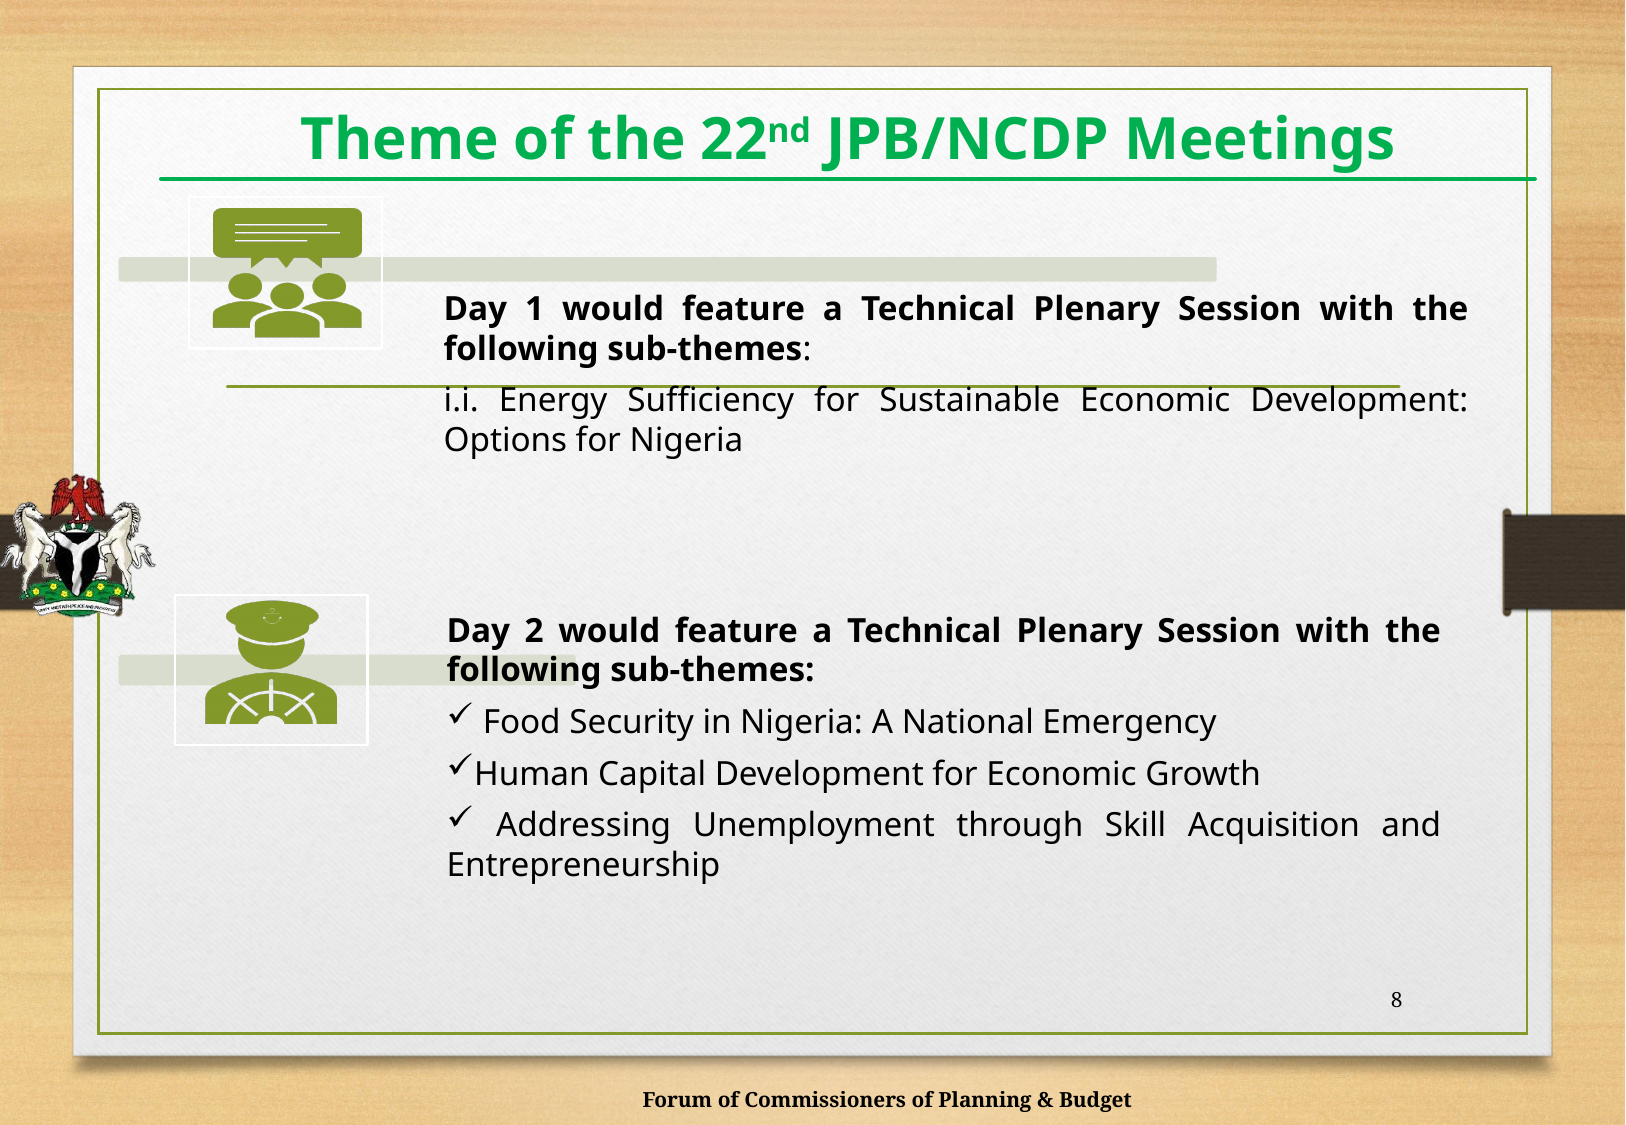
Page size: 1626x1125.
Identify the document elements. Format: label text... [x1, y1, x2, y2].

text_box Theme of the 22nd JPB/NCDP Meetings [147, 78, 1549, 204]
footer Forum of Commissioners of Planning & Budget [627, 1076, 1535, 1123]
slide_number 8 [1347, 1000, 1418, 1024]
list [111, 125, 1514, 1000]
picture [0, 0, 1626, 1125]
